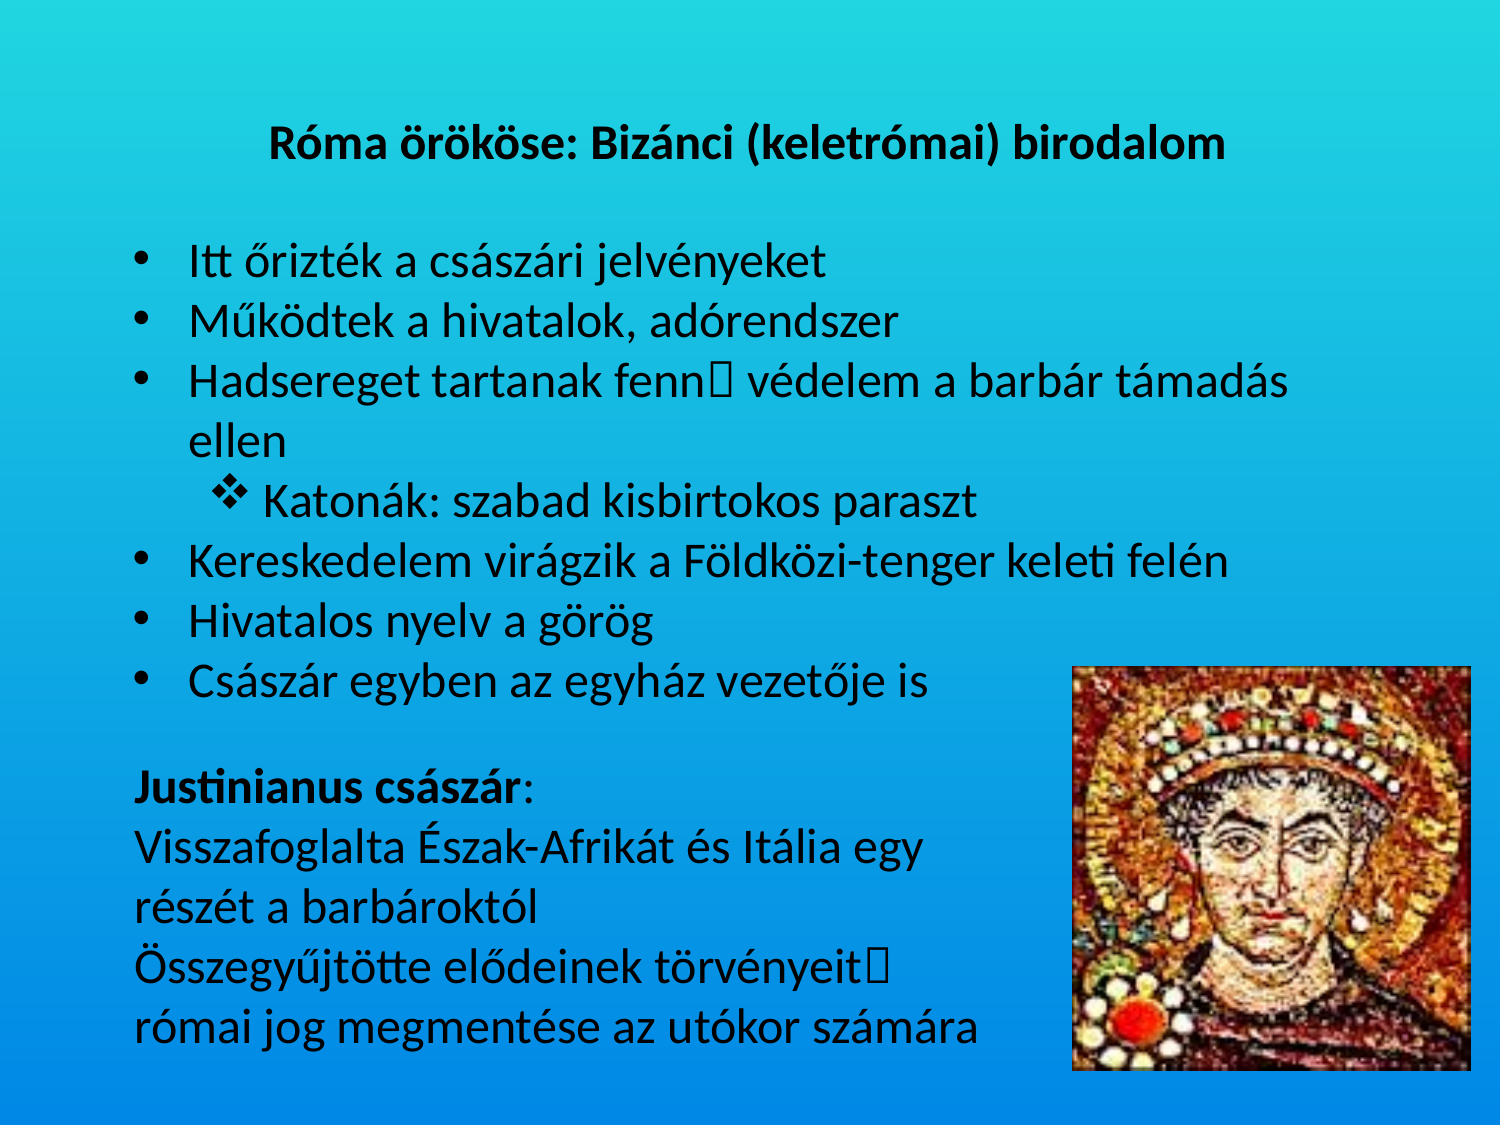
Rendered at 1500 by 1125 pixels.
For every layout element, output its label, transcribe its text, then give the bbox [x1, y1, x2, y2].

text_box Itt őrizték a császári jelvényeket Működtek a hivatalok, adórendszer Hadsereget tartanak fenn védelem a barbár támadás ellen Katonák: szabad kisbirtokos paraszt Kereskedelem virágzik a Földközi-tenger keleti felén Hivatalos nyelv a görög Császár egyben az egyház vezetője is [117, 219, 1406, 820]
text_box Justinianus császár: Visszafoglalta Észak-Afrikát és Itália egy részét a barbároktól Összegyűjtötte elődeinek törvényeit római jog megmentése az utókor számára [119, 746, 1000, 1121]
picture [1072, 667, 1471, 1071]
text_box Róma örököse: Bizánci (keletrómai) birodalom [253, 101, 1270, 177]
